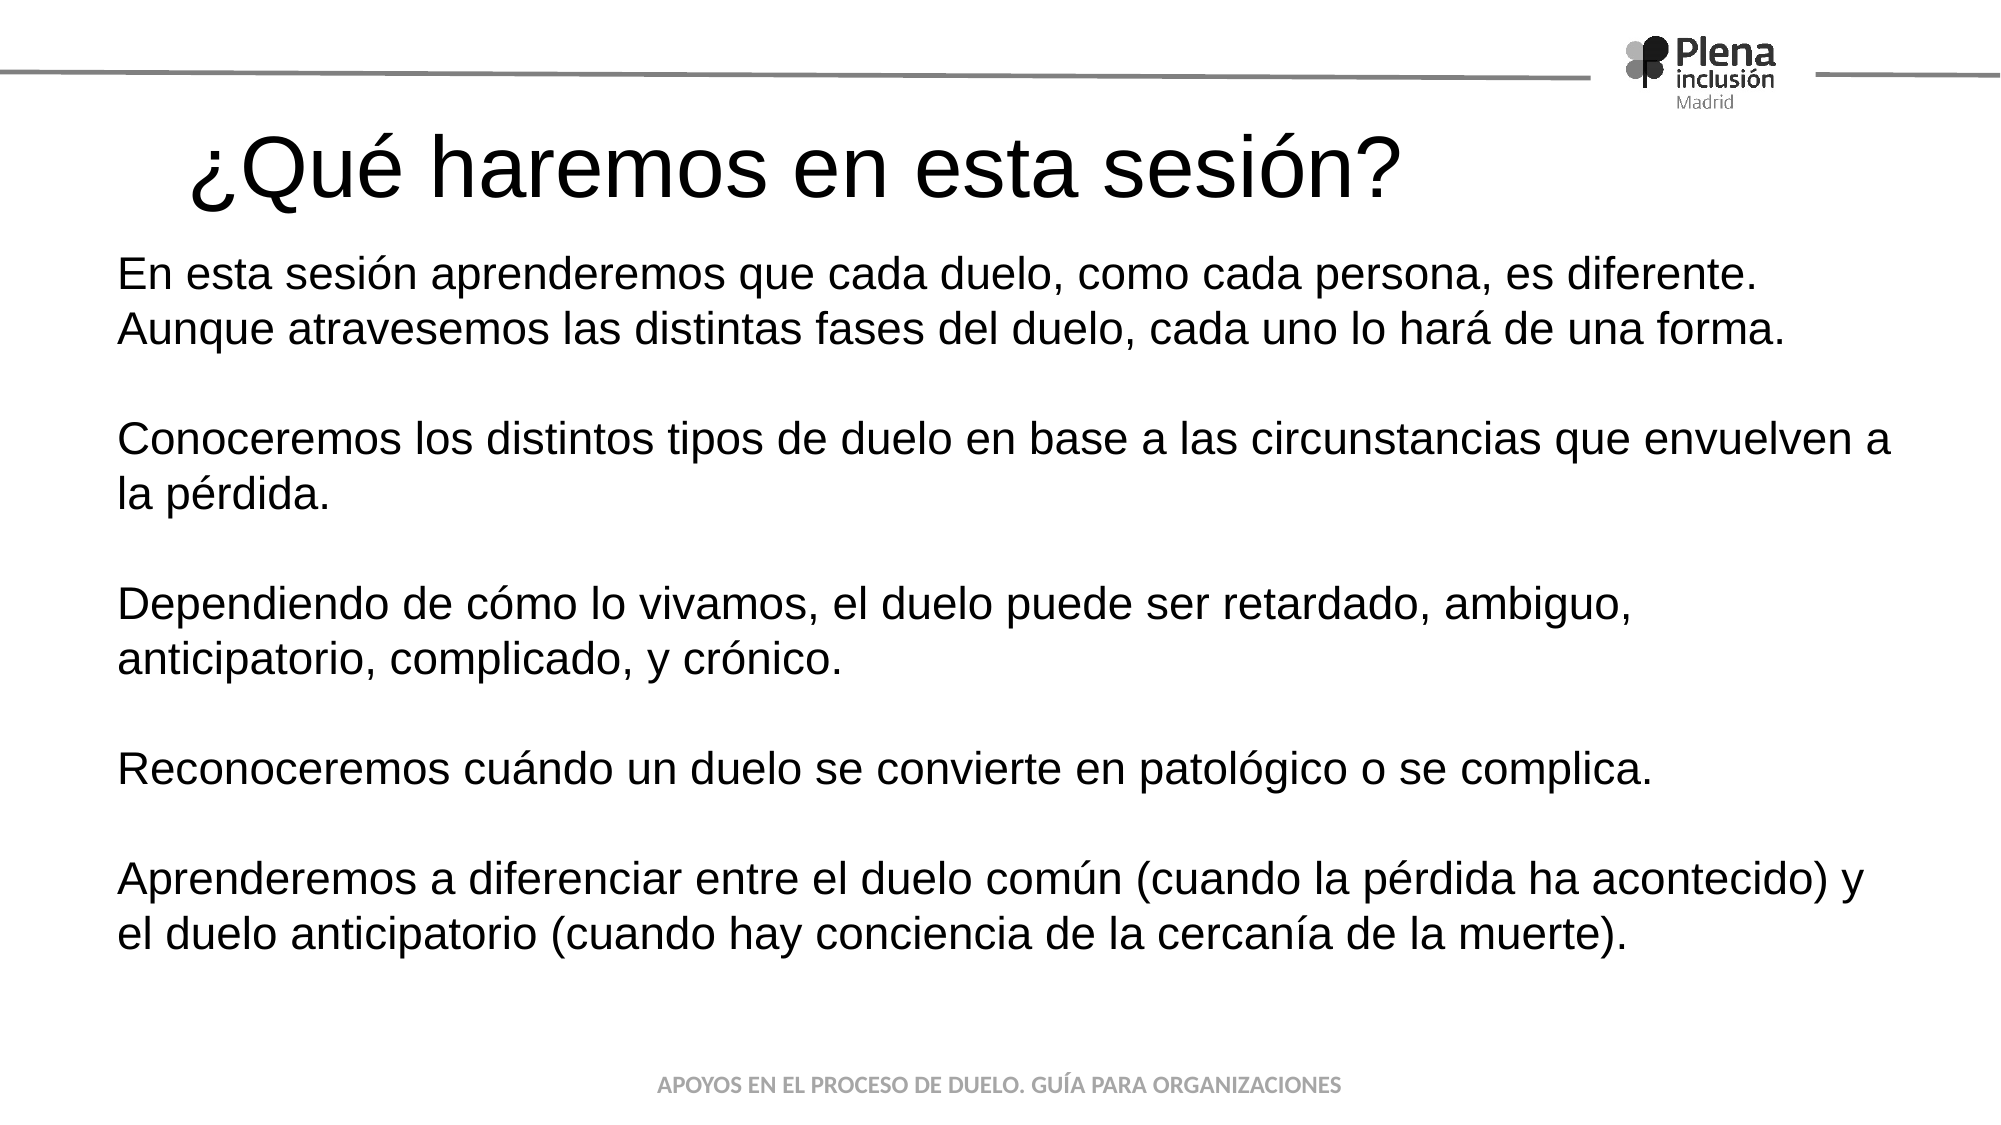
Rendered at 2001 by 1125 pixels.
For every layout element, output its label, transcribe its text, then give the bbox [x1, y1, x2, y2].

text_box ¿Qué haremos en esta sesión? [149, 89, 1444, 236]
picture [1617, 26, 1789, 117]
text_box En esta sesión aprenderemos que cada duelo, como cada persona, es diferente. Aunque atravesemos las distintas fases del duelo, cada uno lo hará de una forma. Conoceremos los distintos tipos de duelo en base a las circunstancias que envuelven a la pérdida. Dependiendo de cómo lo vivamos, el duelo puede ser retardado, ambiguo, anticipatorio, complicado, y crónico. Reconoceremos cuándo un duelo se convierte en patológico o se complica. Aprenderemos a diferenciar entre el duelo común (cuando la pérdida ha acontecido) y el duelo anticipatorio (cuando hay conciencia de la cercanía de la muerte). [102, 236, 1910, 966]
